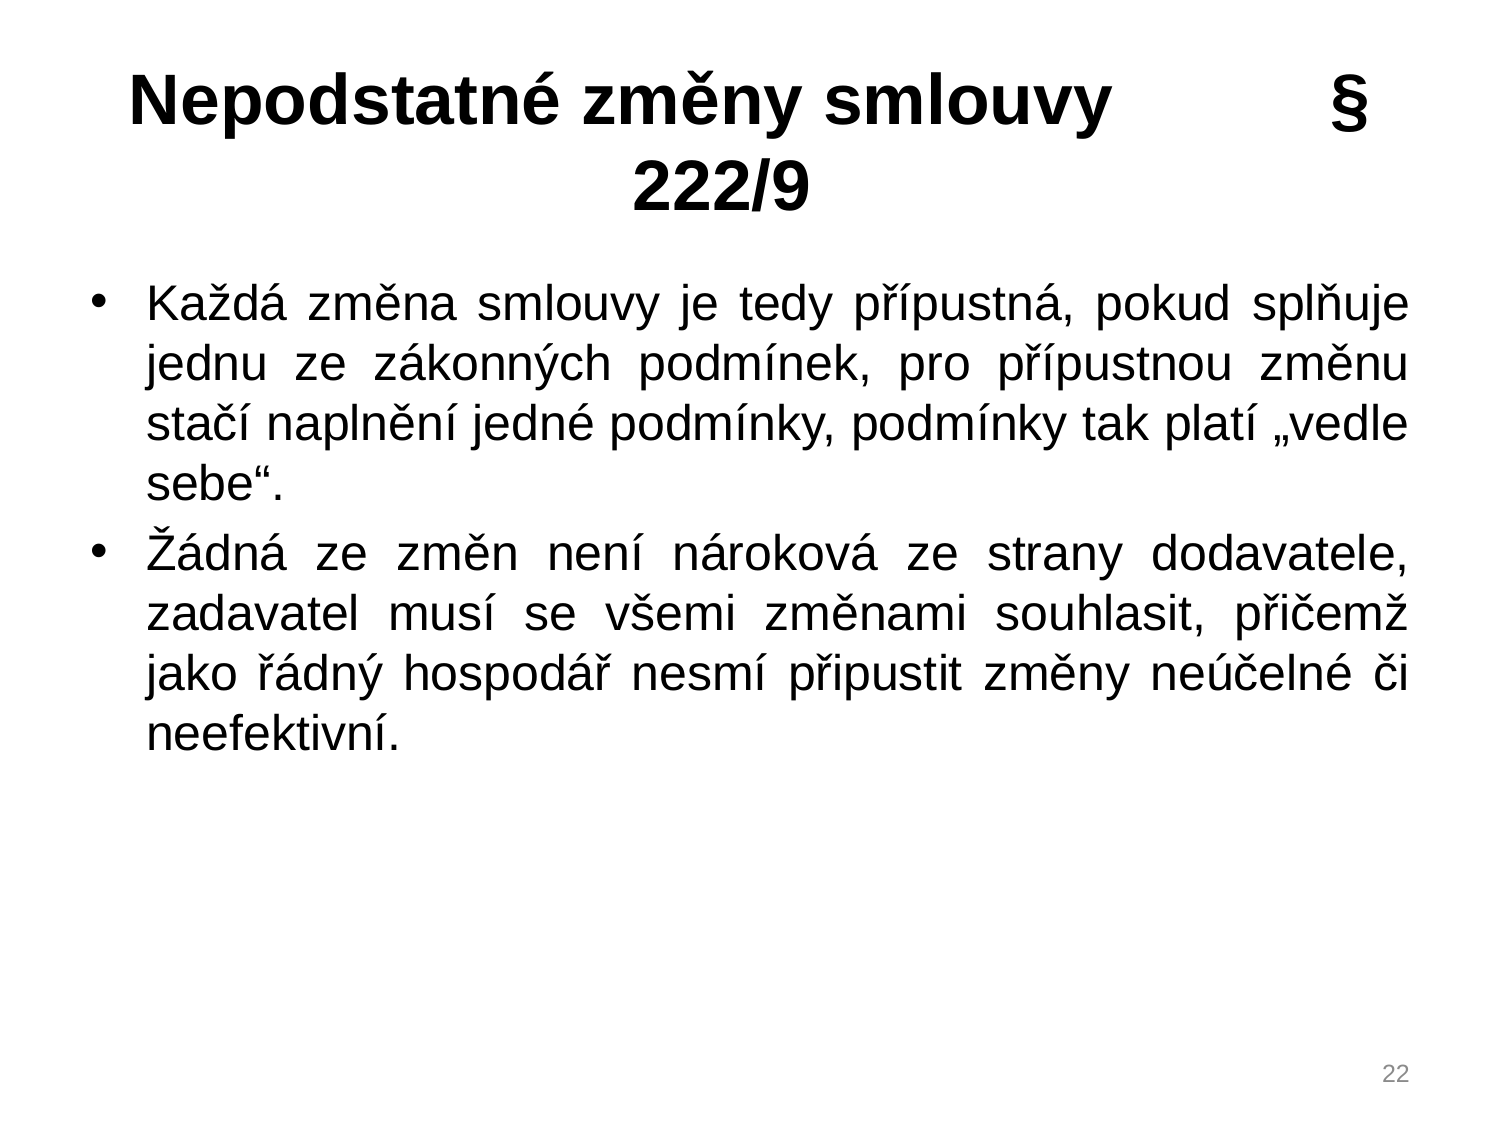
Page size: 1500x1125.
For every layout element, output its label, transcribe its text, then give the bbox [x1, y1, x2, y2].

list Každá změna smlouvy je tedy přípustná, pokud splňuje jednu ze zákonných podmínek, pro přípustnou změnu stačí naplnění jedné podmínky, podmínky tak platí „vedle sebe“. Žádná ze změn není nároková ze strany dodavatele, zadavatel musí se všemi změnami souhlasit, přičemž jako řádný hospodář nesmí připustit změny neúčelné či neefektivní. [75, 262, 1425, 1005]
slide_number 22 [1074, 1042, 1425, 1103]
title Nepodstatné změny smlouvy § 222/9 [75, 45, 1425, 233]
